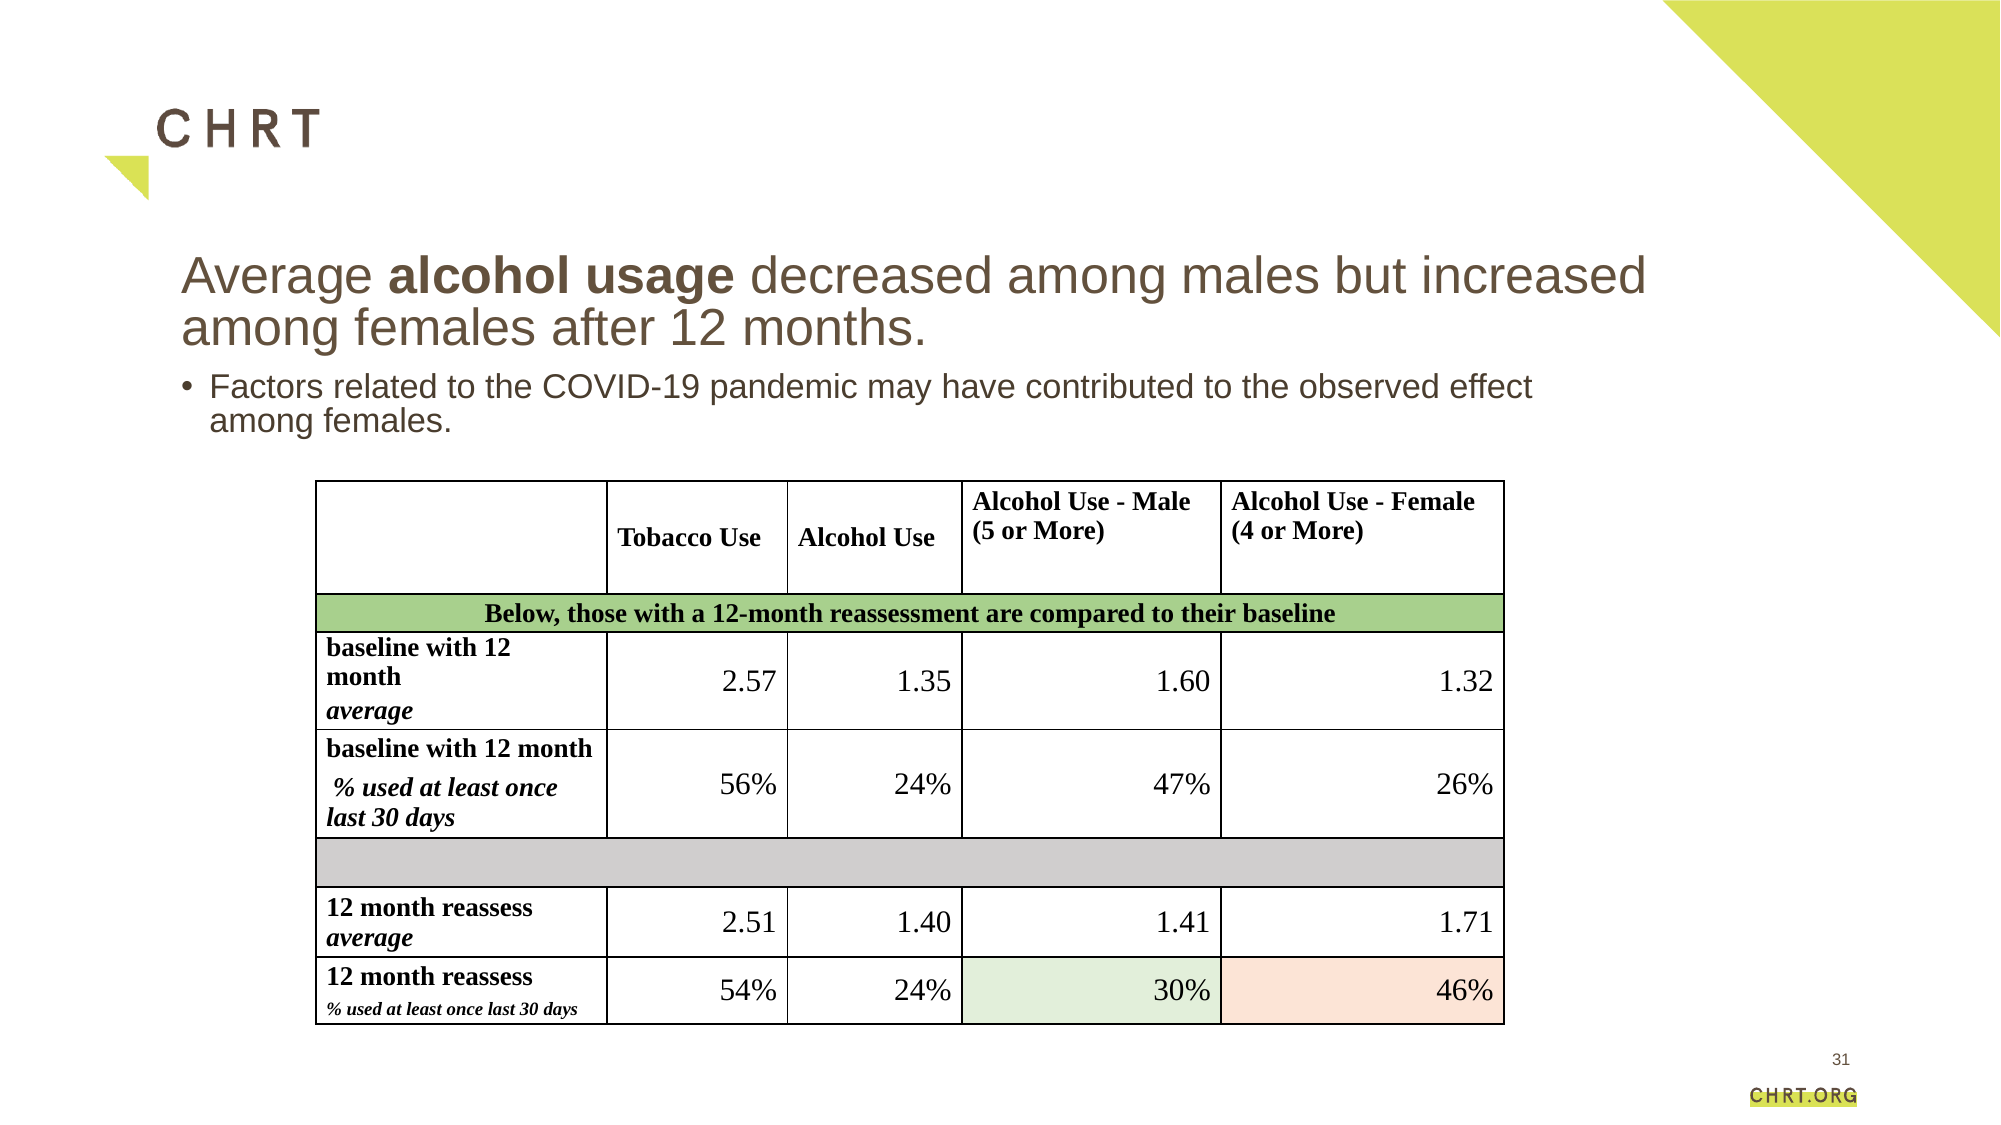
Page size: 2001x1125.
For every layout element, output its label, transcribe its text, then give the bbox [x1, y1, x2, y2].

table_cell [607, 839, 788, 886]
table_cell baseline with 12 month [317, 730, 606, 767]
table_cell 24% [788, 730, 961, 837]
table_cell Below, those with a 12-month reassessment are compared to their baseline [317, 595, 1503, 631]
table_header [317, 482, 606, 593]
table_header Alcohol Use - Female (4 or More)[ [1222, 482, 1503, 551]
table_header Alcohol Use [788, 482, 961, 593]
table_cell 1.41 [963, 888, 1220, 956]
table_cell [1221, 839, 1503, 886]
table_cell [962, 839, 1221, 886]
table_cell baseline with 12 month [317, 633, 606, 692]
table_cell 47% [963, 730, 1220, 837]
table_cell 54% [608, 958, 787, 1023]
table_cell % used at least once last 30 days [317, 767, 606, 837]
table_cell 1.32 [1222, 633, 1503, 729]
table_cell 1.40 [788, 888, 961, 956]
table_cell 56% [608, 730, 787, 837]
table_cell average [317, 692, 606, 729]
table_cell 26% [1222, 730, 1503, 837]
table_cell % used at least once last 30 days [317, 995, 606, 1023]
table_cell 46% [1222, 958, 1503, 1023]
table_cell 1.71 [1222, 888, 1503, 956]
table_cell [963, 551, 1220, 593]
table_header Tobacco Use [608, 482, 787, 593]
table_cell [1222, 551, 1503, 593]
table_cell 2.57 [608, 633, 787, 729]
table_cell 30% [963, 958, 1220, 1023]
table_cell 12 month reassess [317, 958, 606, 995]
table_cell 2.51 [608, 888, 787, 956]
title Average alcohol usage decreased among males but increased among females after 12 months. [166, 244, 1819, 372]
table_cell 12 month reassess average [317, 888, 606, 956]
table_header Alcohol Use - Male (5 or More) [963, 482, 1220, 551]
table_cell 1.35 [788, 633, 961, 729]
table_cell 1.60 [963, 633, 1220, 729]
table_cell 24% [788, 958, 961, 1023]
list Factors related to the COVID-19 pandemic may have contributed to the observed effect among females. [166, 363, 1655, 552]
slide_number 31 [1415, 1042, 1866, 1078]
table_cell [317, 839, 607, 886]
table_cell [788, 839, 962, 886]
picture [99, 99, 322, 204]
